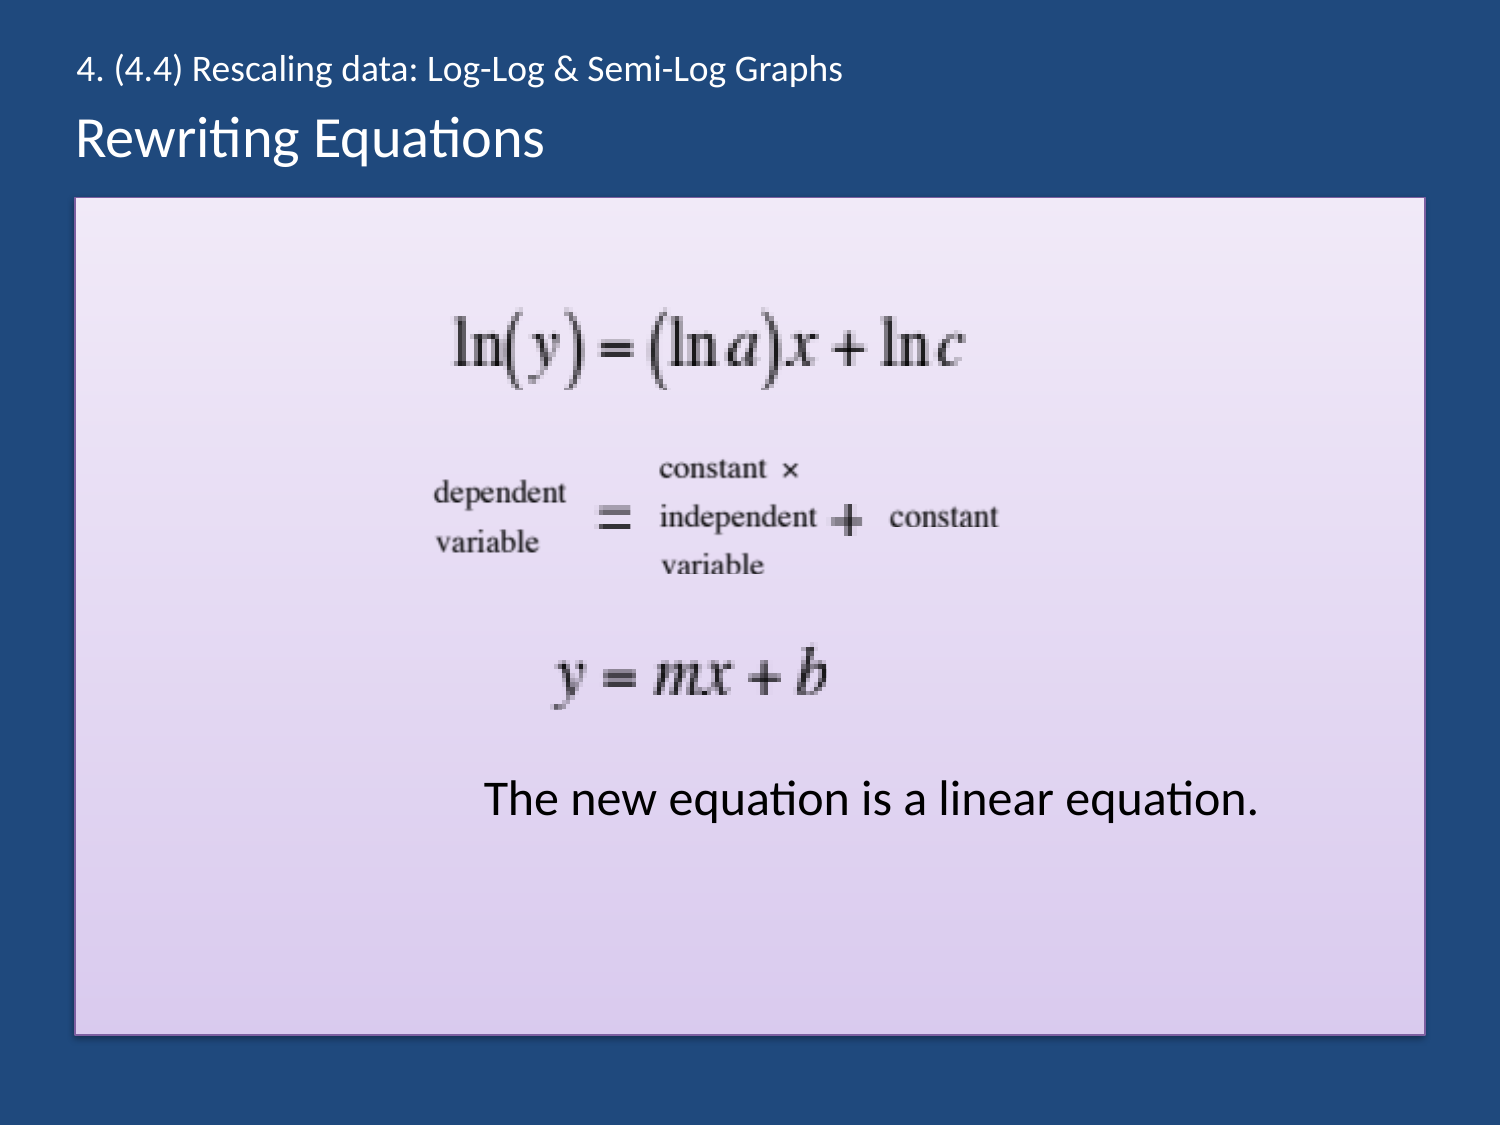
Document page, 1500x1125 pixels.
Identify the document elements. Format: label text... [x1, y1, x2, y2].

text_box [542, 634, 827, 710]
title Rewriting Equations [60, 93, 1411, 175]
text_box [586, 500, 631, 531]
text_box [430, 474, 567, 554]
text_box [887, 503, 1001, 528]
text_box 4. (4.4) Rescaling data: Log-Log & Semi-Log Graphs [61, 36, 1402, 96]
list The new equation is a linear equation. [74, 197, 1426, 1036]
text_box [656, 456, 819, 575]
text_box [446, 303, 967, 390]
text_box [818, 496, 863, 536]
